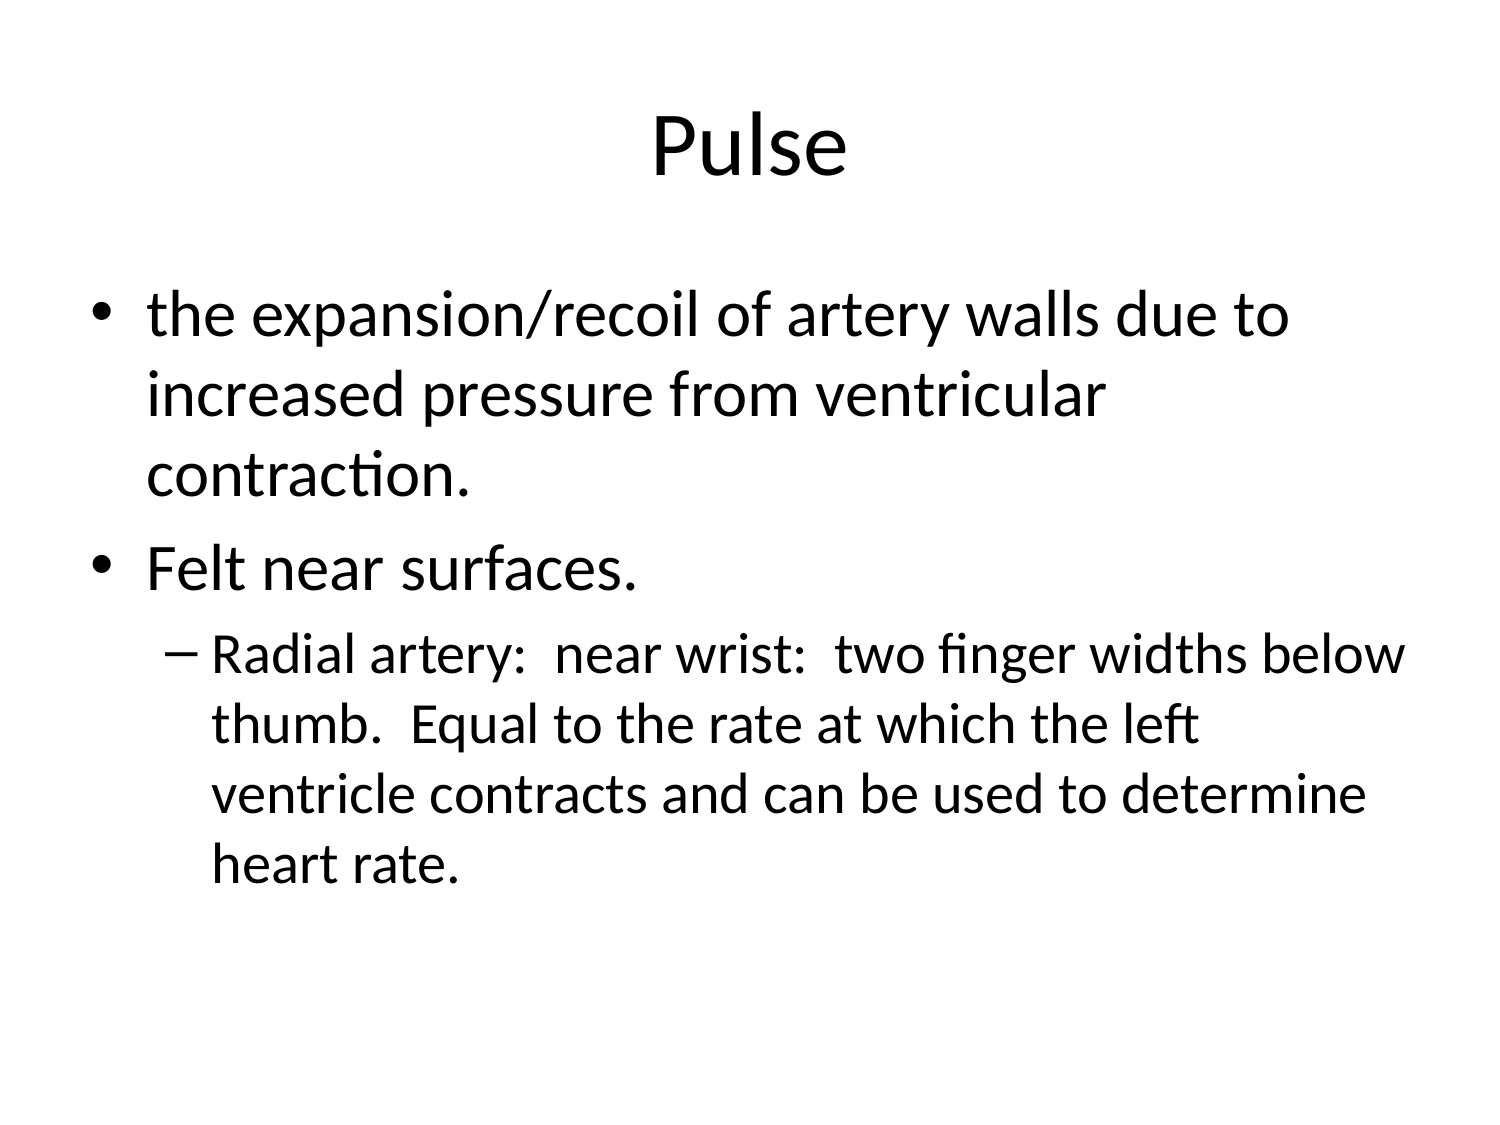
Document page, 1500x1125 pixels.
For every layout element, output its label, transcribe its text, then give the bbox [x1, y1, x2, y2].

list the expansion/recoil of artery walls due to increased pressure from ventricular contraction. Felt near surfaces. Radial artery: near wrist: two finger widths below thumb. Equal to the rate at which the left ventricle contracts and can be used to determine heart rate. [75, 262, 1425, 1005]
title Pulse [75, 45, 1425, 233]
